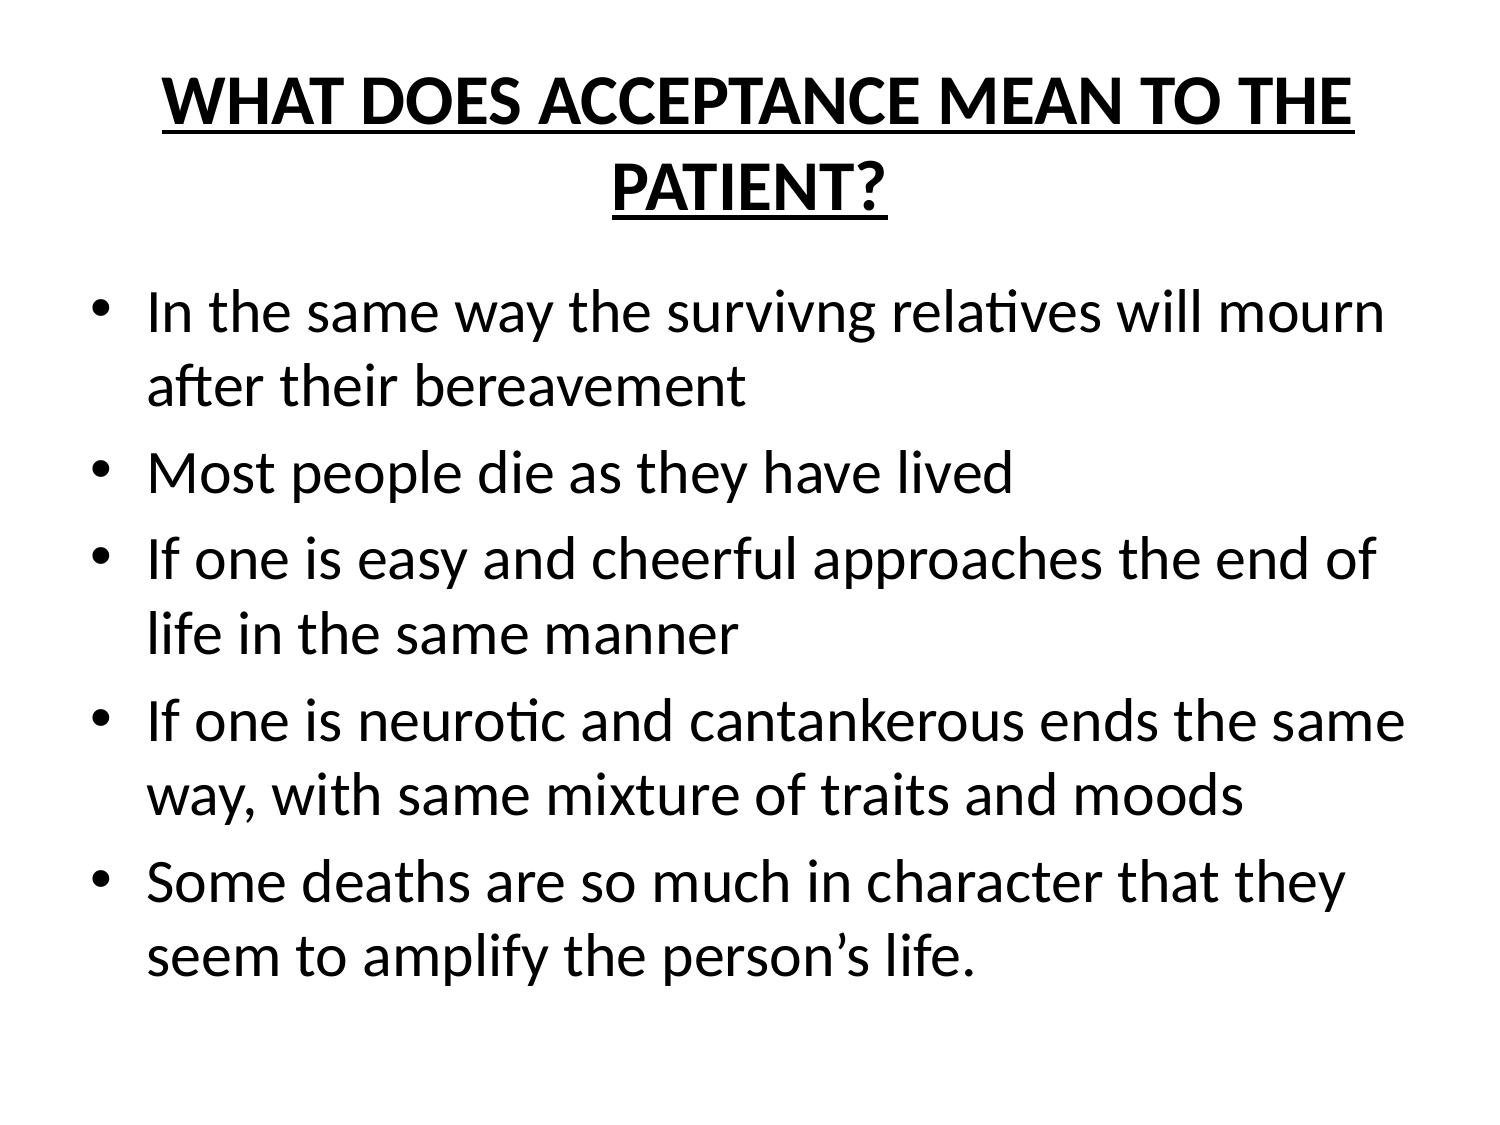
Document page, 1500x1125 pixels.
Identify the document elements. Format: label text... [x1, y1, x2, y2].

list In the same way the survivng relatives will mourn after their bereavement Most people die as they have lived If one is easy and cheerful approaches the end of life in the same manner If one is neurotic and cantankerous ends the same way, with same mixture of traits and moods Some deaths are so much in character that they seem to amplify the person’s life. [75, 262, 1425, 1005]
title WHAT DOES ACCEPTANCE MEAN TO THE PATIENT? [75, 45, 1425, 233]
